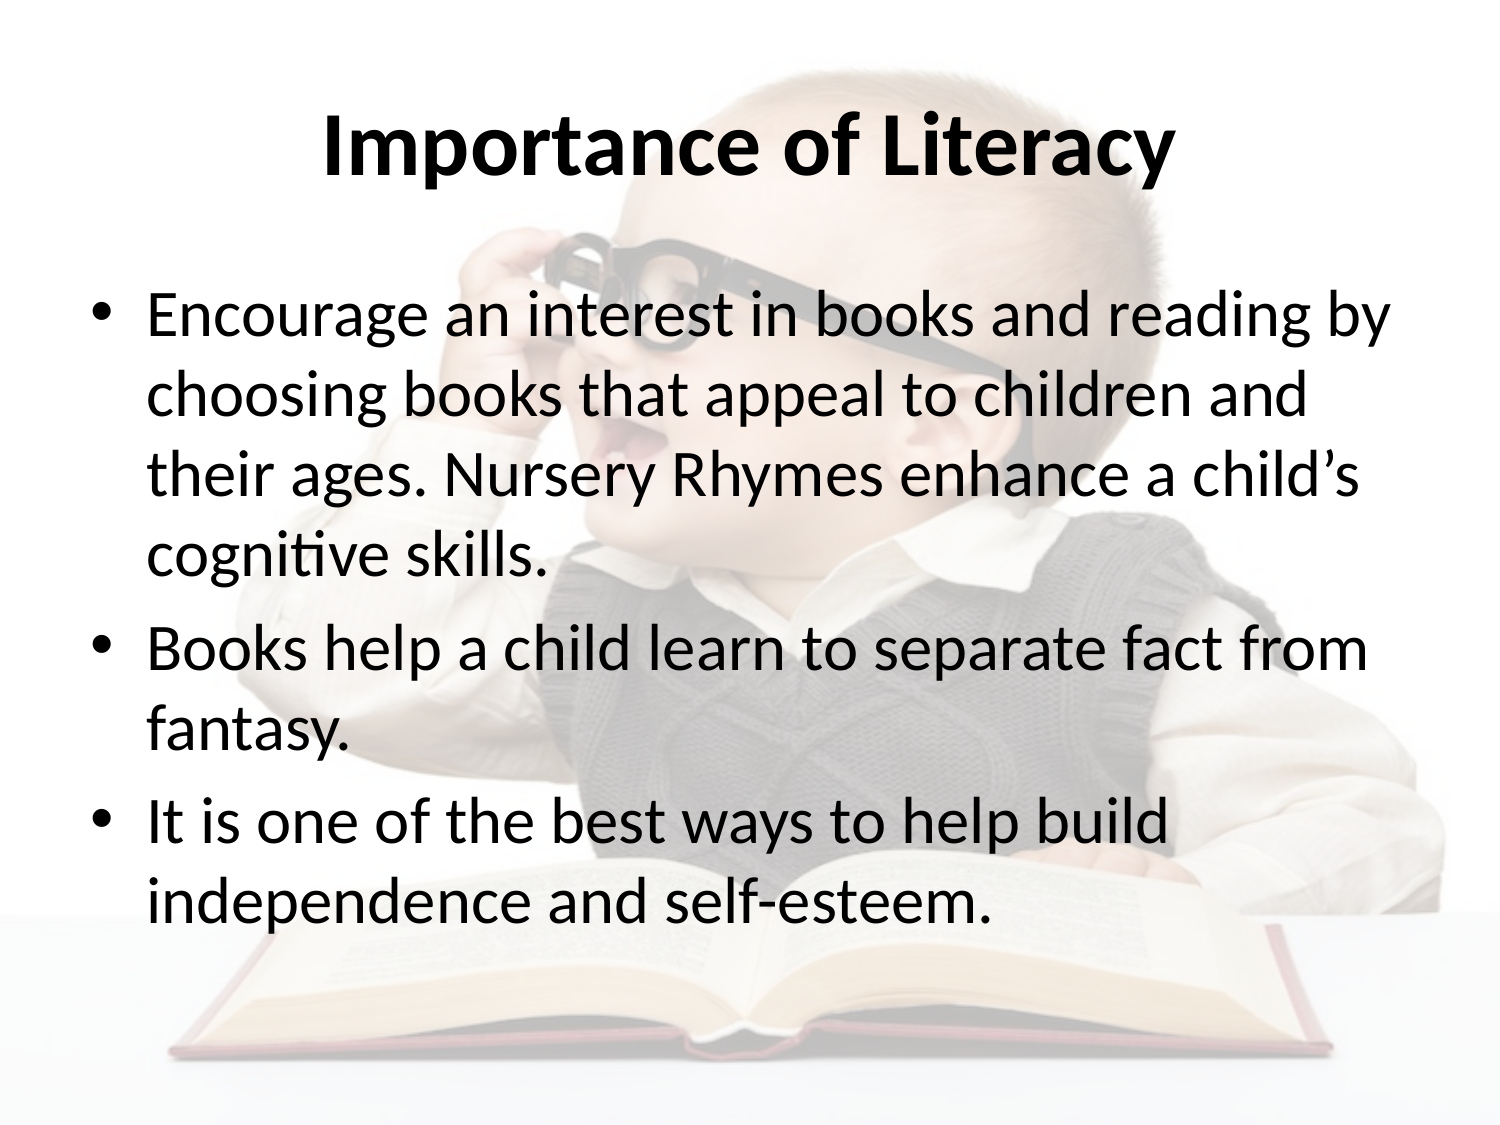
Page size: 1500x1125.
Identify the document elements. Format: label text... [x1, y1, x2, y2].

list Encourage an interest in books and reading by choosing books that appeal to children and their ages. Nursery Rhymes enhance a child’s cognitive skills. Books help a child learn to separate fact from fantasy. It is one of the best ways to help build independence and self-esteem. [75, 262, 1425, 1050]
title Importance of Literacy [75, 45, 1425, 233]
